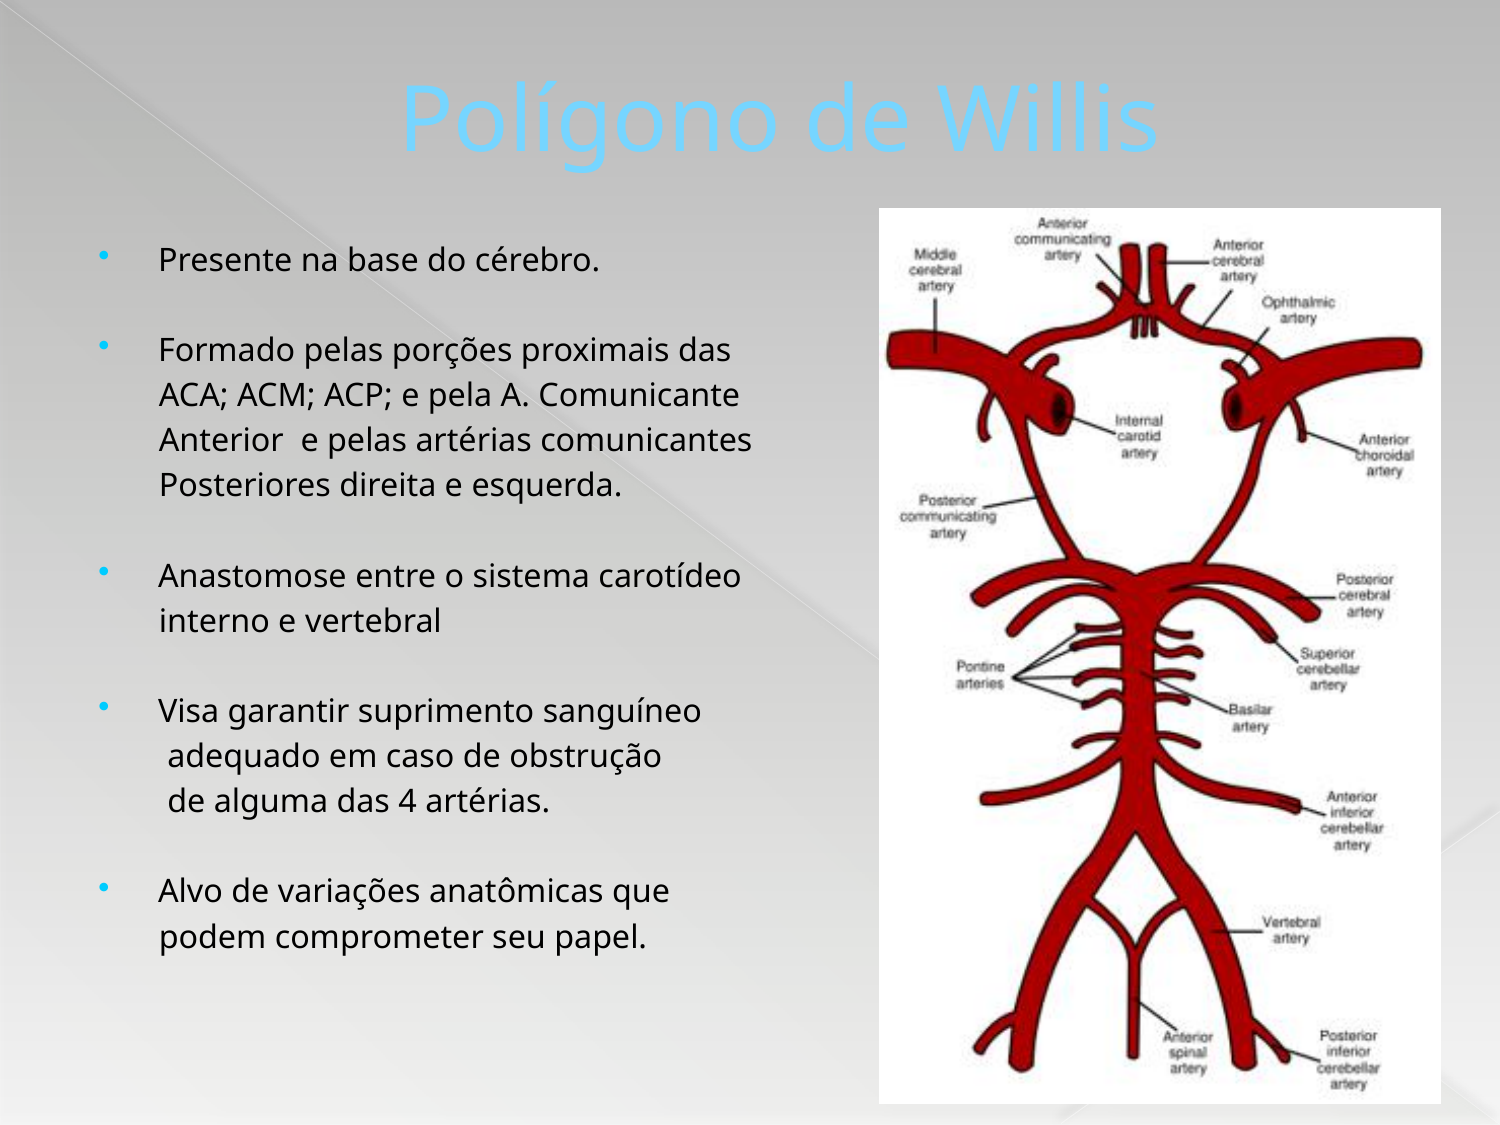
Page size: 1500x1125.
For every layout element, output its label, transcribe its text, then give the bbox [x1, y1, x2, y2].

title Polígono de Willis [64, 0, 1415, 230]
picture [879, 207, 1442, 1104]
list Presente na base do cérebro. Formado pelas porções proximais das ACA; ACM; ACP; e pela A. Comunicante Anterior e pelas artérias comunicantes Posteriores direita e esquerda. Anastomose entre o sistema carotídeo interno e vertebral Visa garantir suprimento sanguíneo adequado em caso de obstrução de alguma das 4 artérias. Alvo de variações anatômicas que podem comprometer seu papel. [75, 231, 870, 1059]
